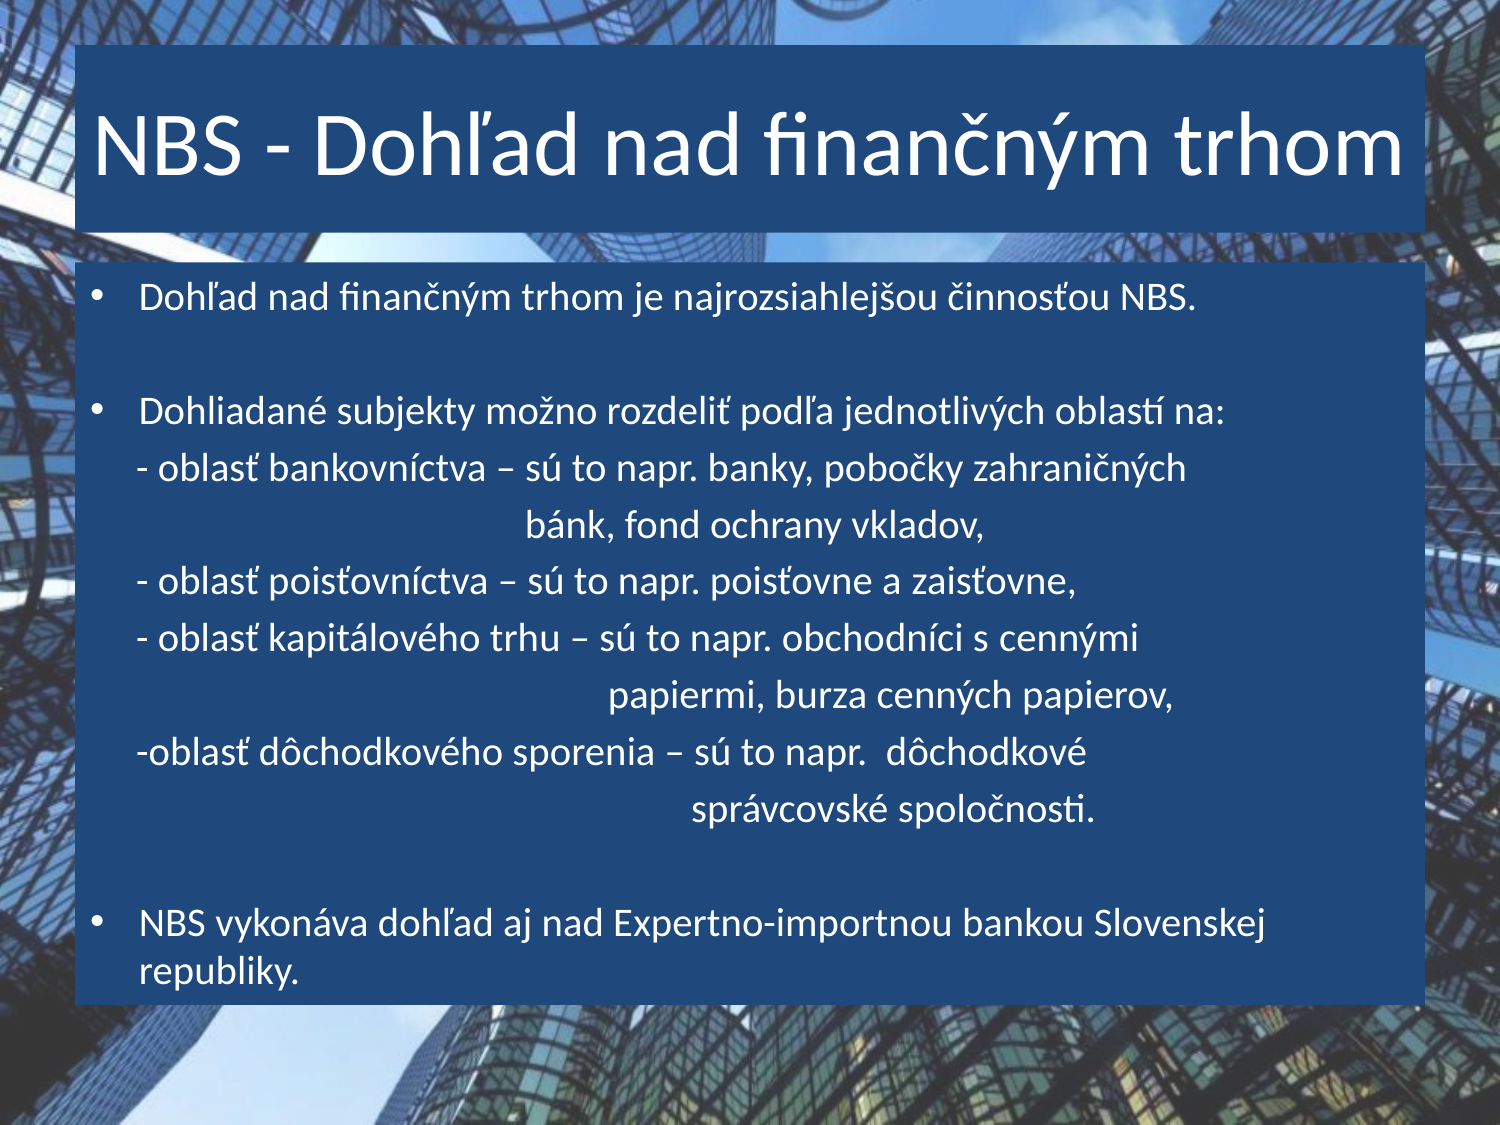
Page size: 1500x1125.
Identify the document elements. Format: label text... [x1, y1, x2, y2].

title NBS - Dohľad nad finančným trhom [75, 45, 1425, 233]
list Dohľad nad finančným trhom je najrozsiahlejšou činnosťou NBS. Dohliadané subjekty možno rozdeliť podľa jednotlivých oblastí na: - oblasť bankovníctva – sú to napr. banky, pobočky zahraničných bánk, fond ochrany vkladov, - oblasť poisťovníctva – sú to napr. poisťovne a zaisťovne, - oblasť kapitálového trhu – sú to napr. obchodníci s cennými papiermi, burza cenných papierov, -oblasť dôchodkového sporenia – sú to napr. dôchodkové správcovské spoločnosti. NBS vykonáva dohľad aj nad Expertno-importnou bankou Slovenskej republiky. [75, 262, 1425, 1005]
